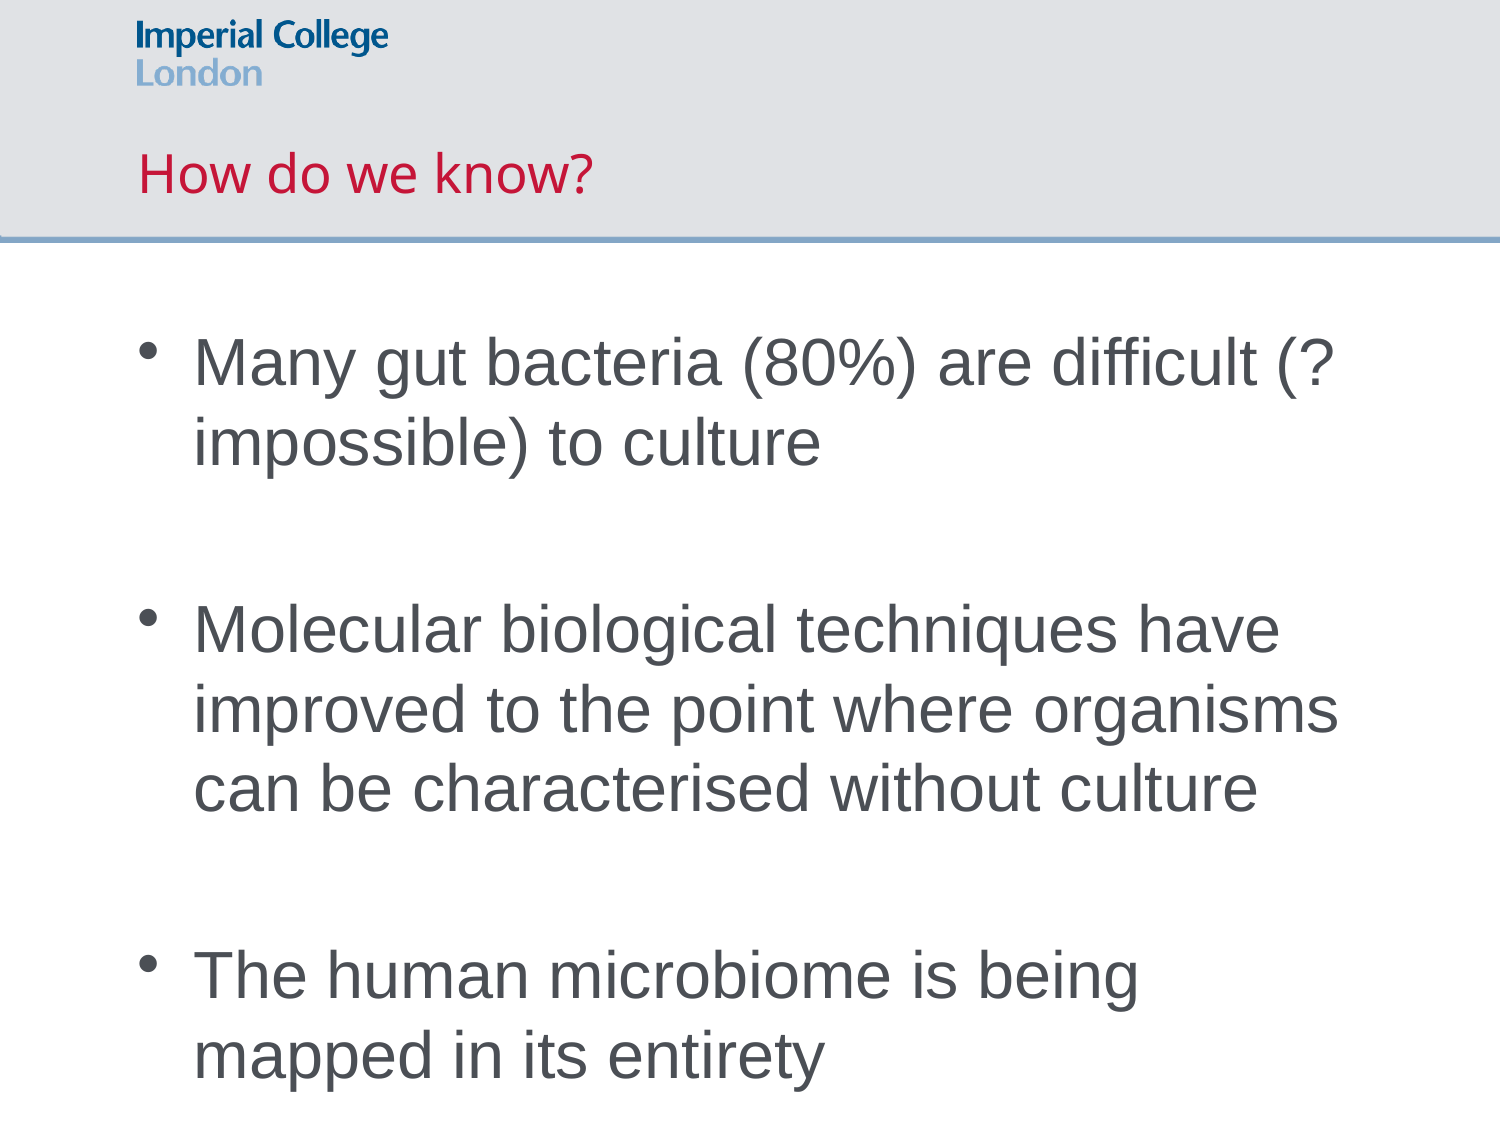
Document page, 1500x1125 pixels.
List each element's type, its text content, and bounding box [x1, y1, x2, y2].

picture [0, 0, 1500, 243]
title How do we know? [137, 99, 1375, 205]
list Many gut bacteria (80%) are difficult (?impossible) to culture Molecular biological techniques have improved to the point where organisms can be characterised without culture The human microbiome is being mapped in its entirety [137, 318, 1375, 1051]
